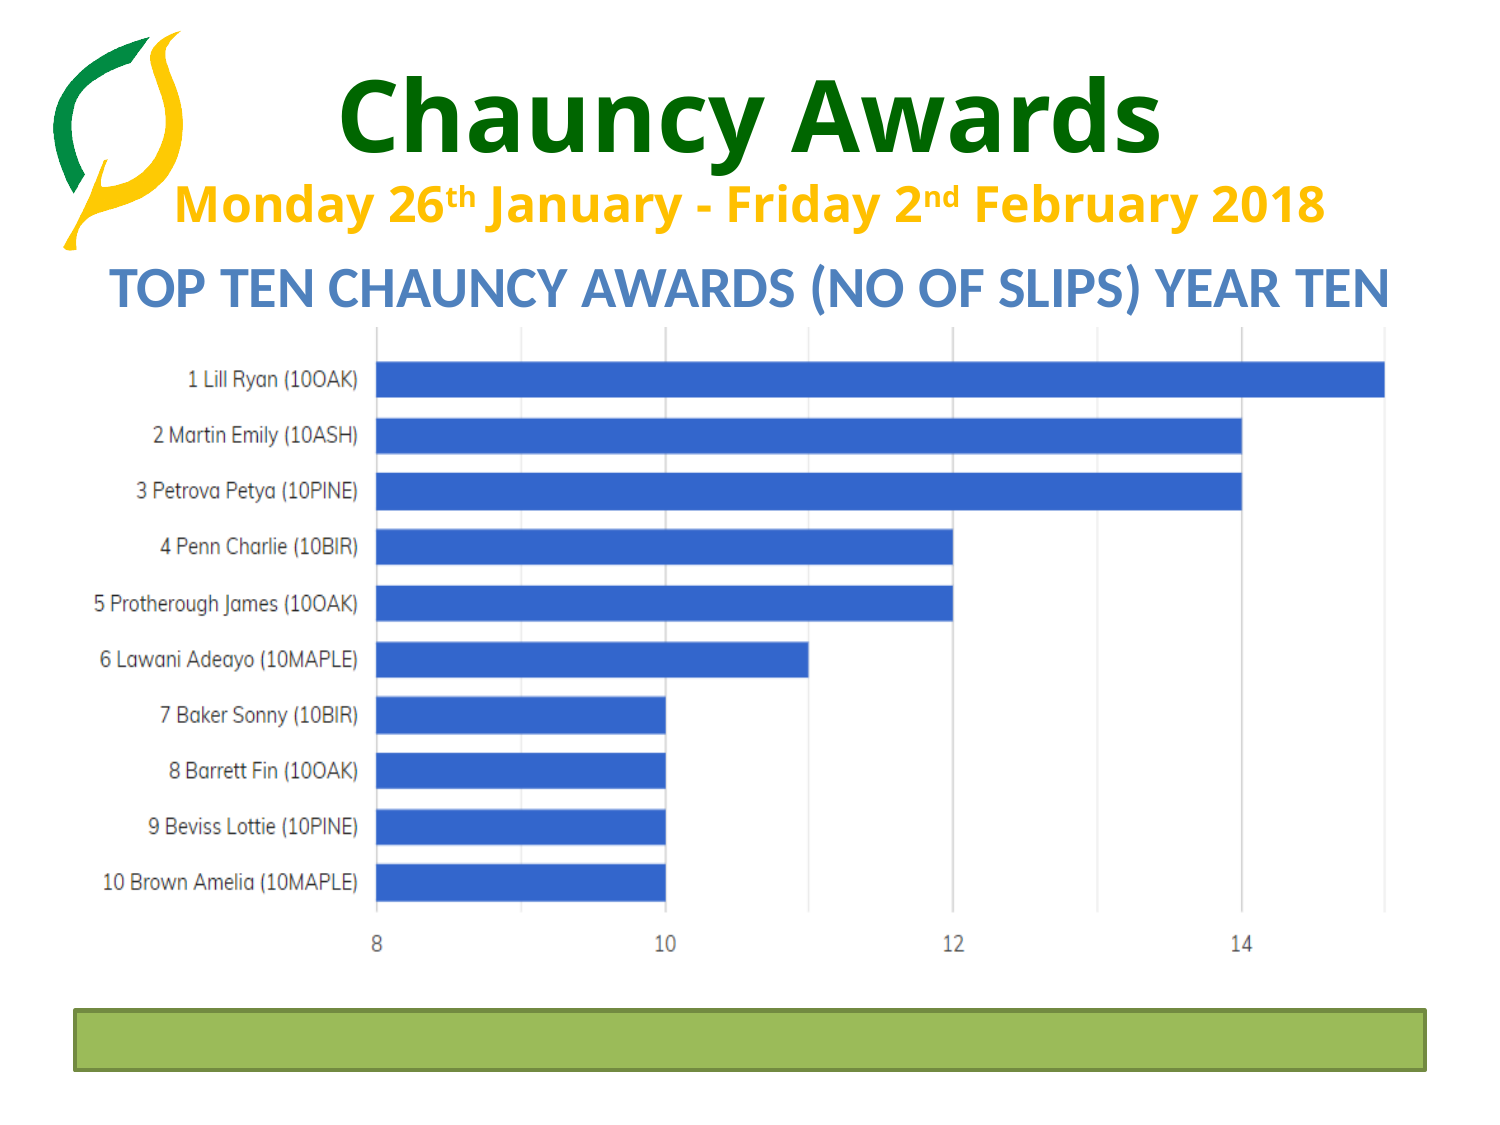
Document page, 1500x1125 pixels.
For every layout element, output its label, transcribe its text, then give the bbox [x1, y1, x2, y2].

text_box TOP TEN CHAUNCY AWARDS (NO OF SLIPS) YEAR TEN [0, 242, 1500, 327]
picture [41, 327, 1448, 1000]
picture [53, 30, 183, 242]
